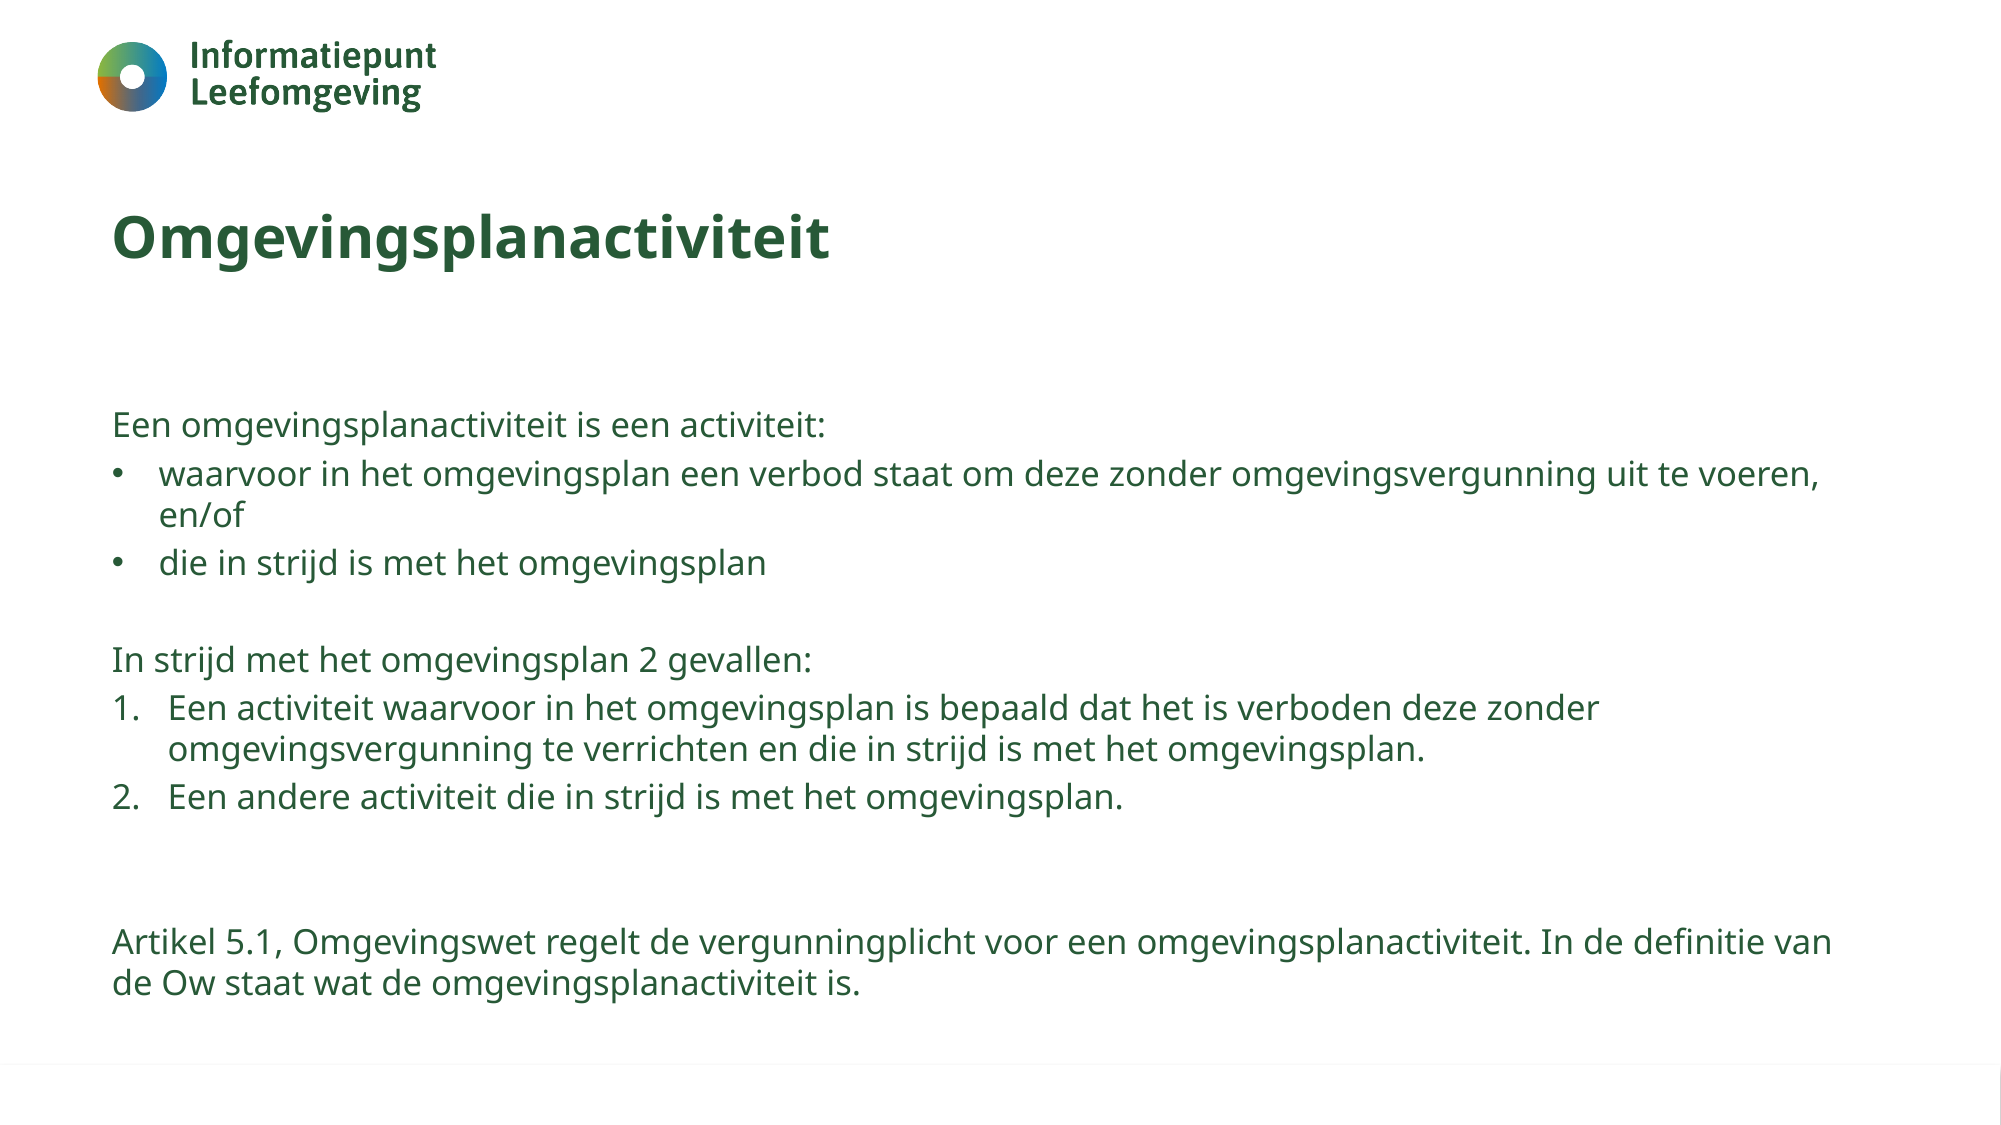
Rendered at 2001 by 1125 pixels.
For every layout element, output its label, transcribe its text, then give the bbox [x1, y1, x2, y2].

title Omgevingsplanactiviteit [96, 192, 1894, 395]
subtitle Een omgevingsplanactiviteit is een activiteit: waarvoor in het omgevingsplan een verbod staat om deze zonder omgevingsvergunning uit te voeren, en/of die in strijd is met het omgevingsplan In strijd met het omgevingsplan 2 gevallen: Een activiteit waarvoor in het omgevingsplan is bepaald dat het is verboden deze zonder omgevingsvergunning te verrichten en die in strijd is met het omgevingsplan. Een andere activiteit die in strijd is met het omgevingsplan. Artikel 5.1, Omgevingswet regelt de vergunningplicht voor een omgevingsplanactiviteit. In de definitie van de Ow staat wat de omgevingsplanactiviteit is. [96, 395, 1894, 1017]
picture [68, 12, 513, 142]
